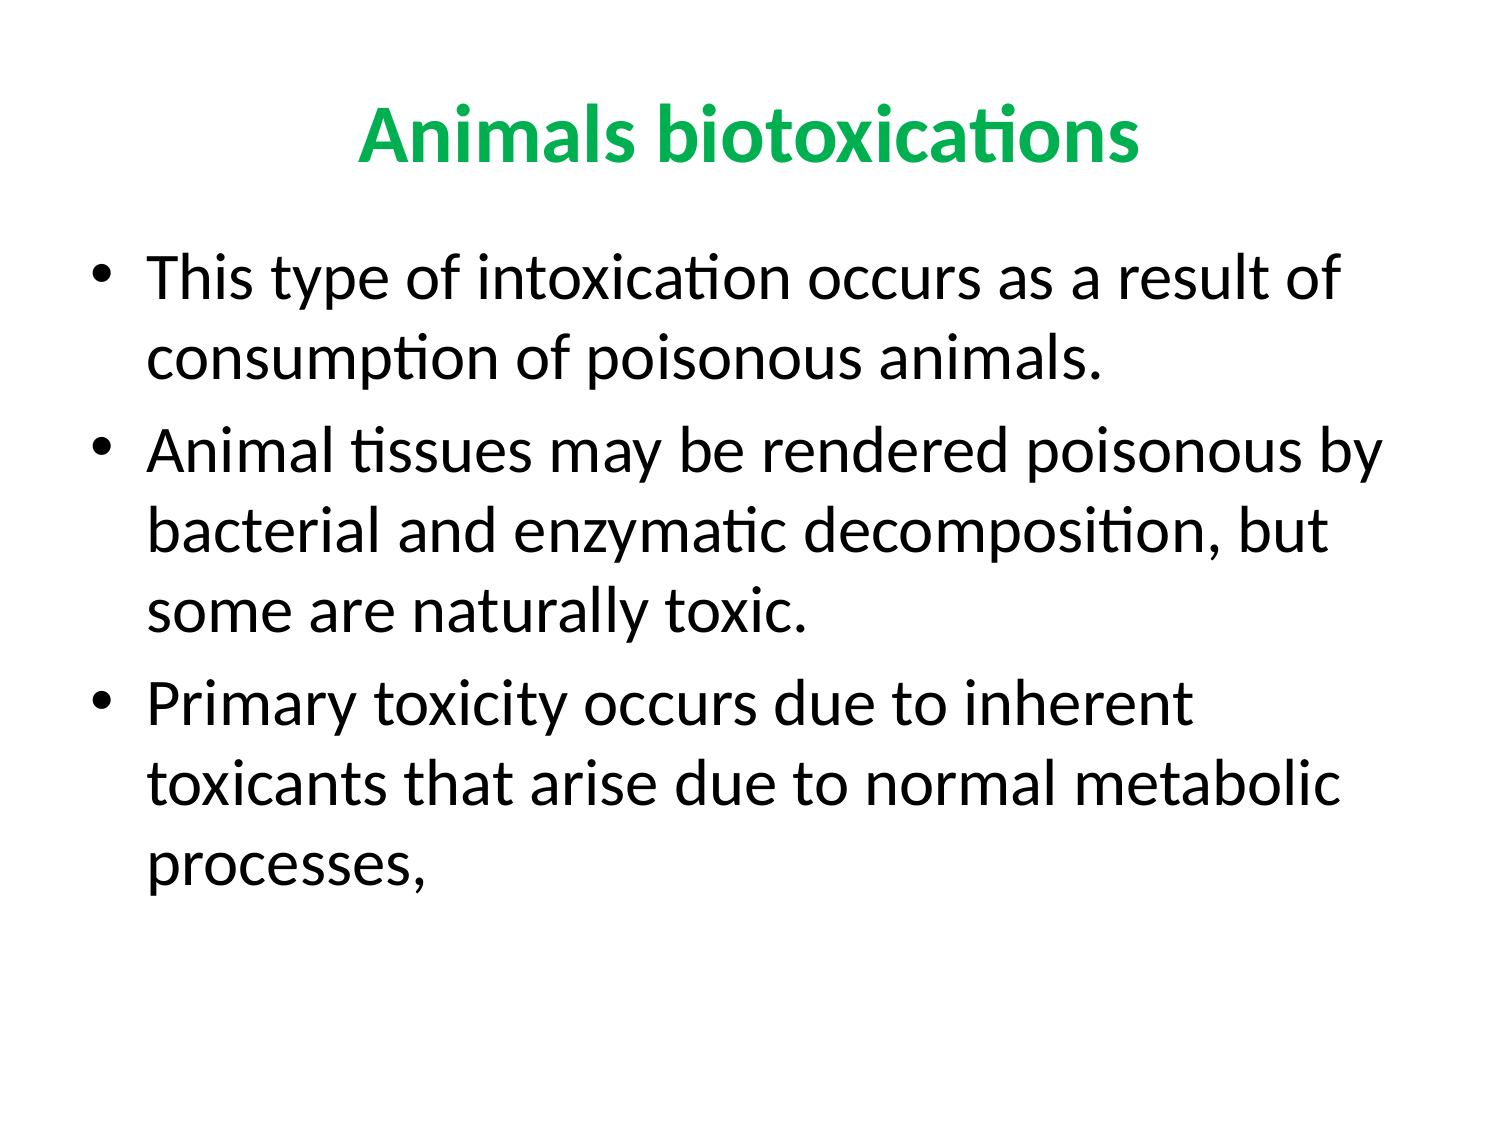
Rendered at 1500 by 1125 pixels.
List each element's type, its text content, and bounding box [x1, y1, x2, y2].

title Animals biotoxications [75, 45, 1425, 213]
list This type of intoxication occurs as a result of consumption of poisonous animals. Animal tissues may be rendered poisonous by bacterial and enzymatic decomposition, but some are naturally toxic. Primary toxicity occurs due to inherent toxicants that arise due to normal metabolic processes, [75, 224, 1425, 1005]
